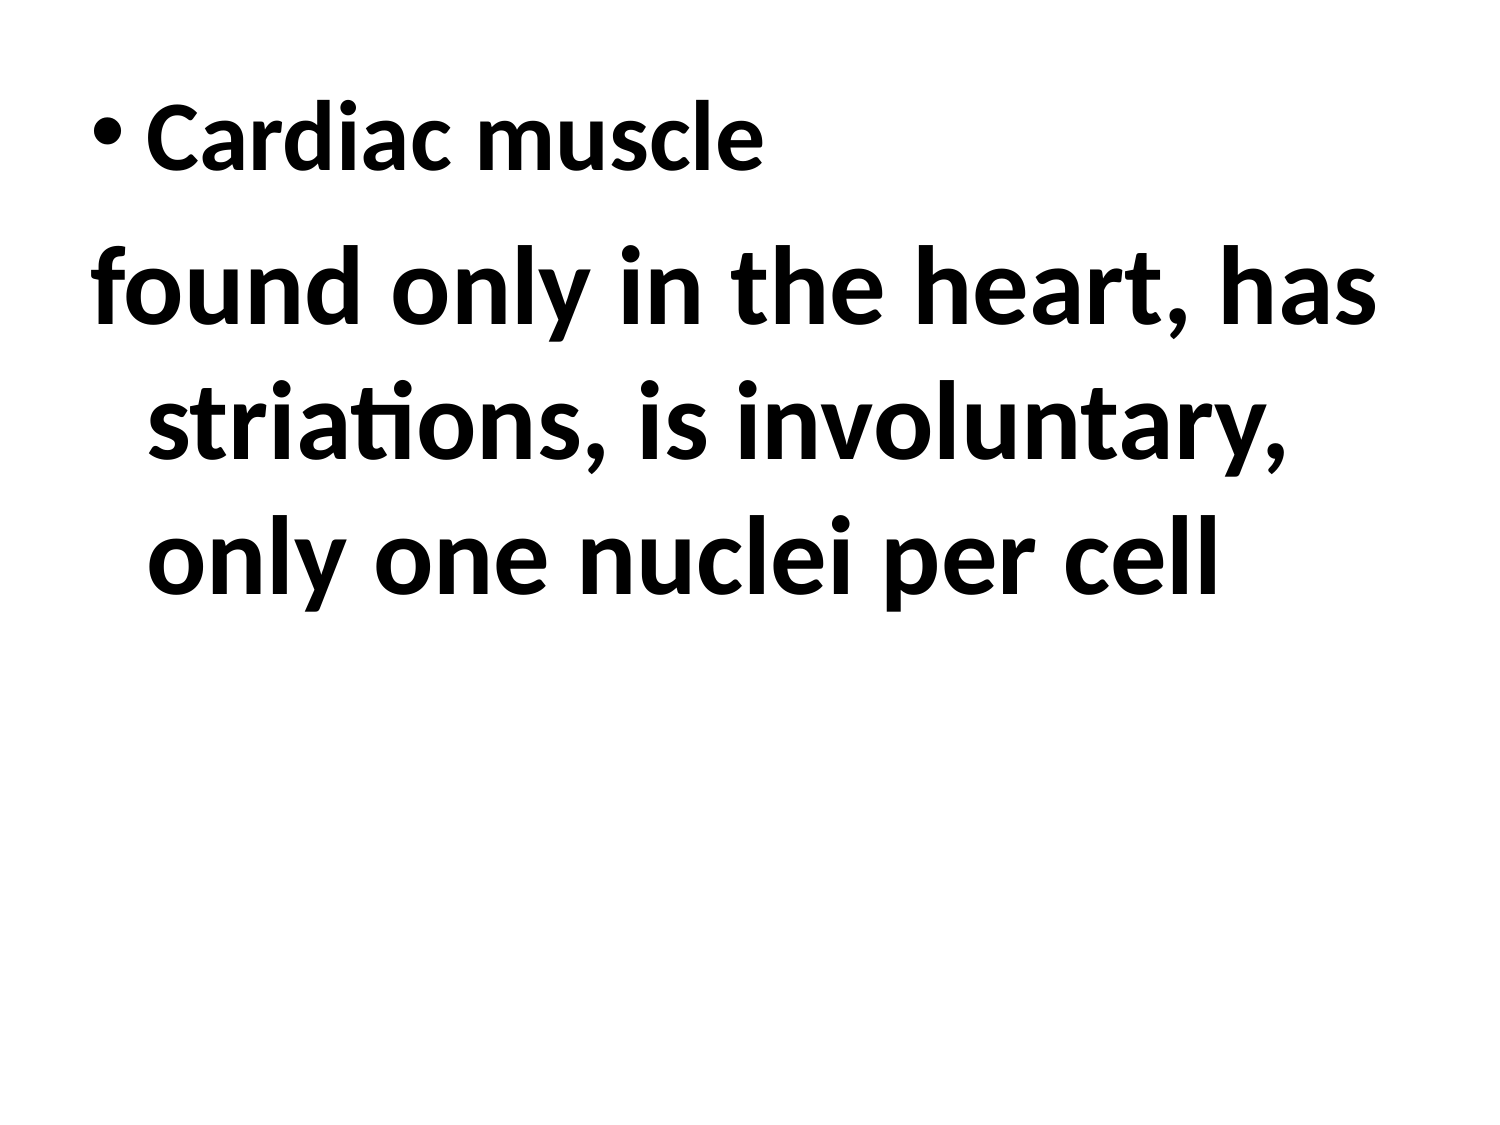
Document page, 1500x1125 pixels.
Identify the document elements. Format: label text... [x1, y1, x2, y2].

list Cardiac muscle found only in the heart, has striations, is involuntary, only one nuclei per cell [75, 62, 1425, 1005]
